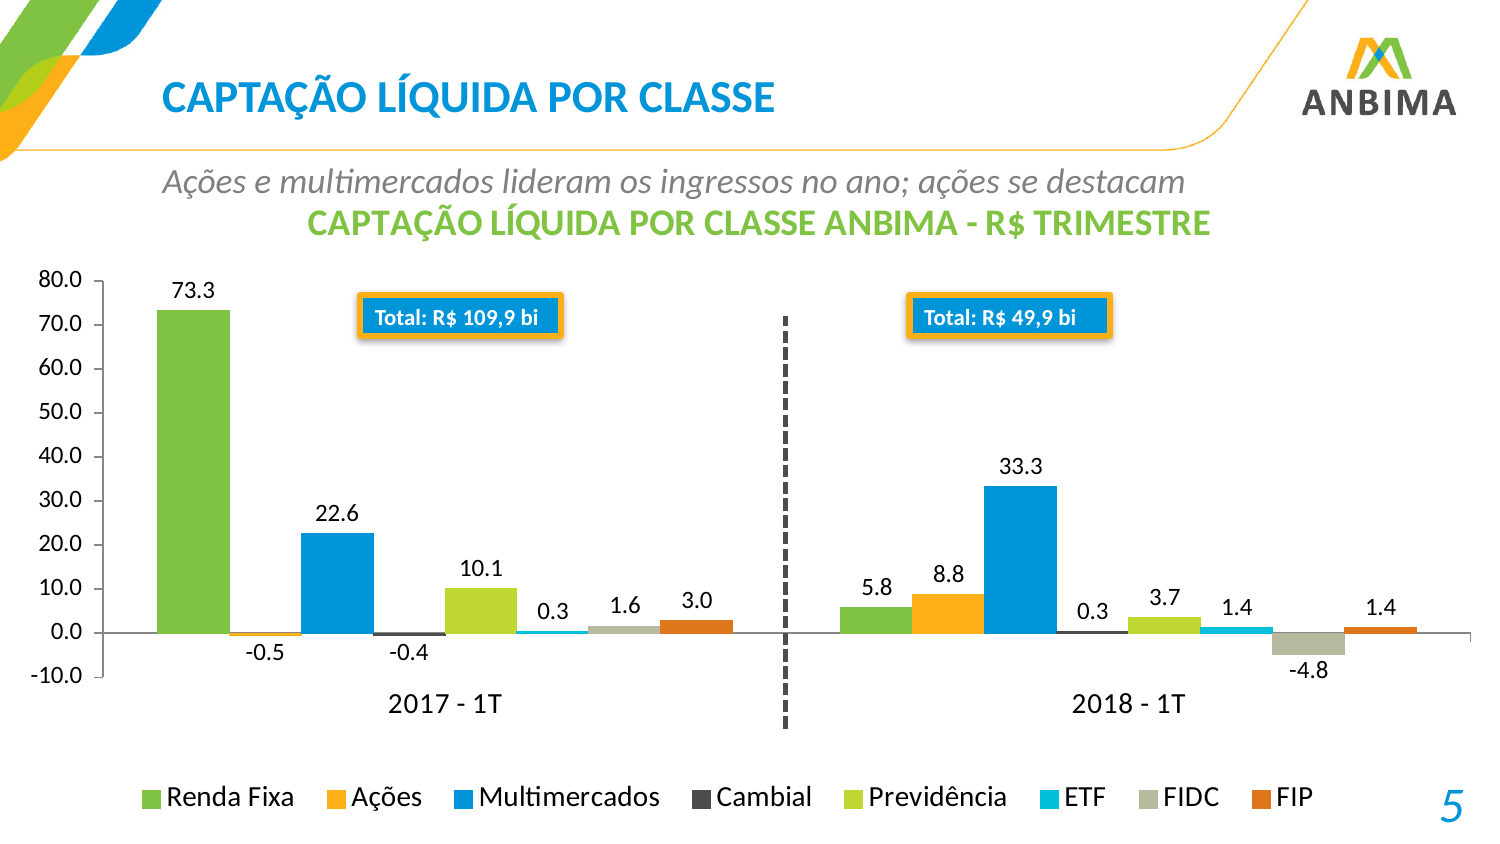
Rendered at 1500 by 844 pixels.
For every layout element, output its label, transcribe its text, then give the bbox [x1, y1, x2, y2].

title CAPTAÇÃO LÍQUIDA POR CLASSE [147, 49, 1199, 139]
chart [0, 149, 1500, 844]
picture [0, 0, 1499, 149]
